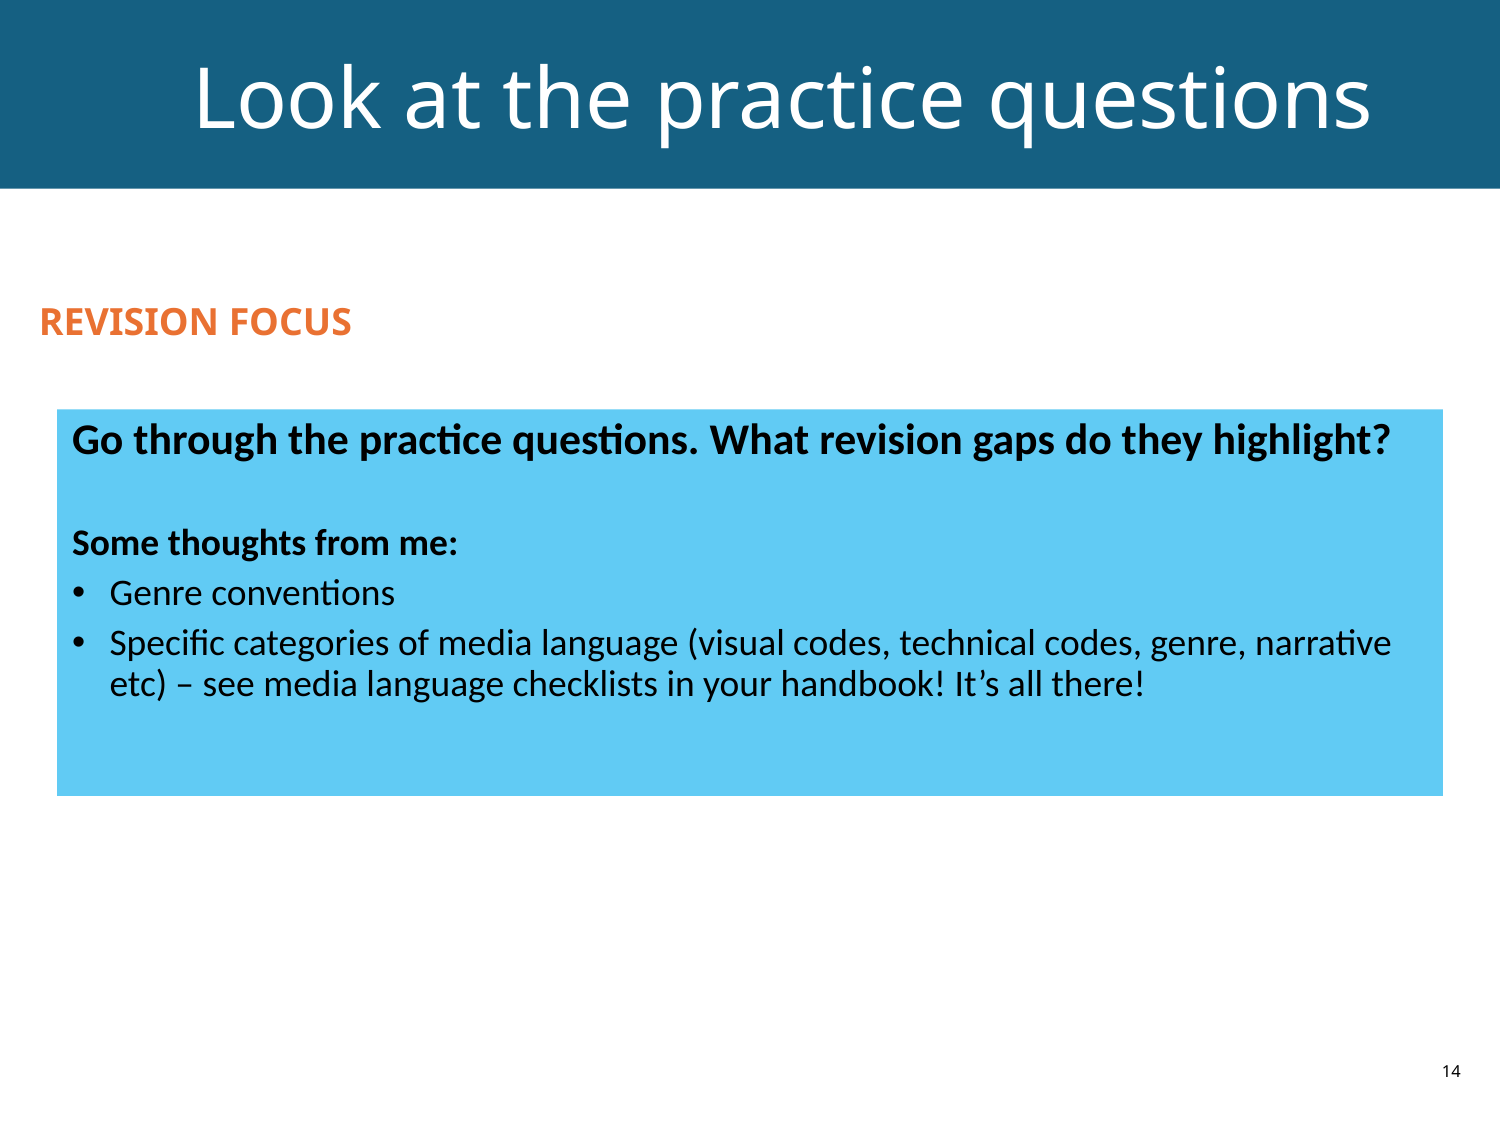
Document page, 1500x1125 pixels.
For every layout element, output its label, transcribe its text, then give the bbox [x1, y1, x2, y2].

list Go through the practice questions. What revision gaps do they highlight? Some thoughts from me: Genre conventions Specific categories of media language (visual codes, technical codes, genre, narrative etc) – see media language checklists in your handbook! It’s all there! [57, 409, 1443, 796]
slide_number 14 [1398, 1042, 1476, 1103]
title Look at the practice questions [153, 31, 1389, 159]
list REVISION FOCUS [23, 295, 1321, 370]
